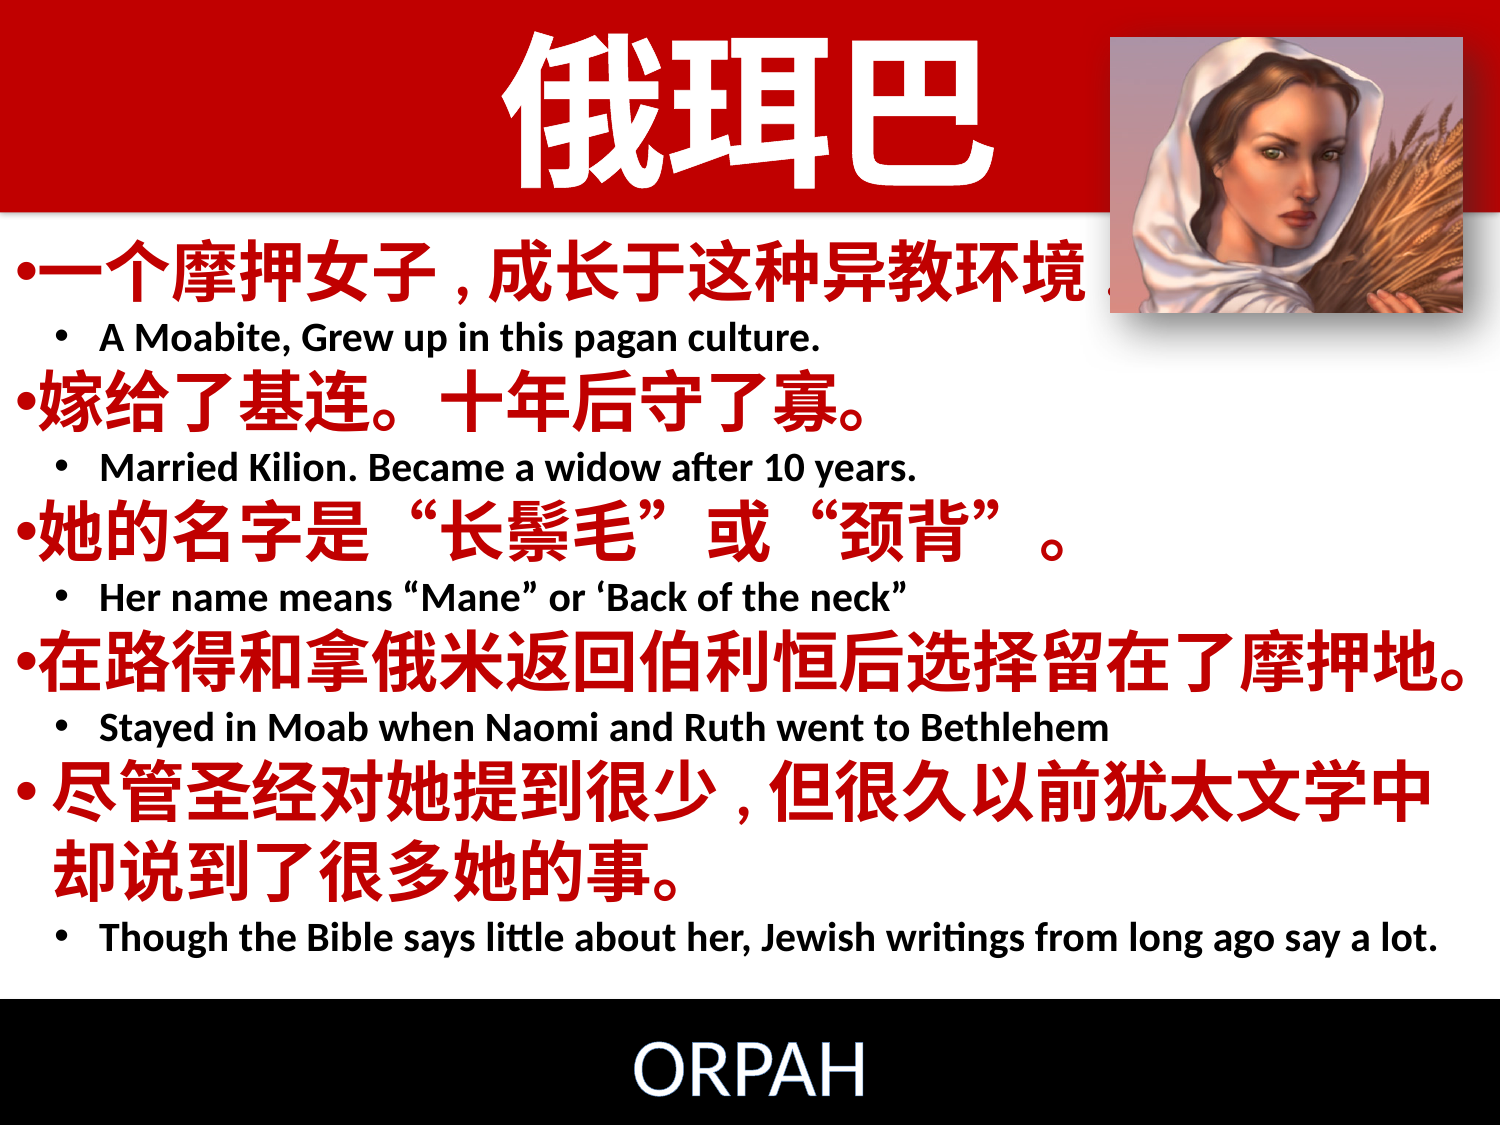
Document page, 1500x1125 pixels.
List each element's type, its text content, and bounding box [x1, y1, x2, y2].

text_box 一个摩押女子,成长于这种异教环境. A Moabite, Grew up in this pagan culture. 嫁给了基连。十年后守了寡。 Married Kilion. Became a widow after 10 years. 她的名字是“长鬃毛”或“颈背”。 Her name means “Mane” or ‘Back of the neck” 在路得和拿俄米返回伯利恒后选择留在了摩押地。 Stayed in Moab when Naomi and Ruth went to Bethlehem 尽管圣经对她提到很少,但很久以前犹太文学中却说到了很多她的事。 Though the Bible says little about her, Jewish writings from long ago say a lot. [0, 222, 1500, 968]
text_box 俄珥巴 [0, 0, 1500, 213]
picture [1109, 37, 1463, 313]
text_box ORPAH [0, 999, 1500, 1125]
